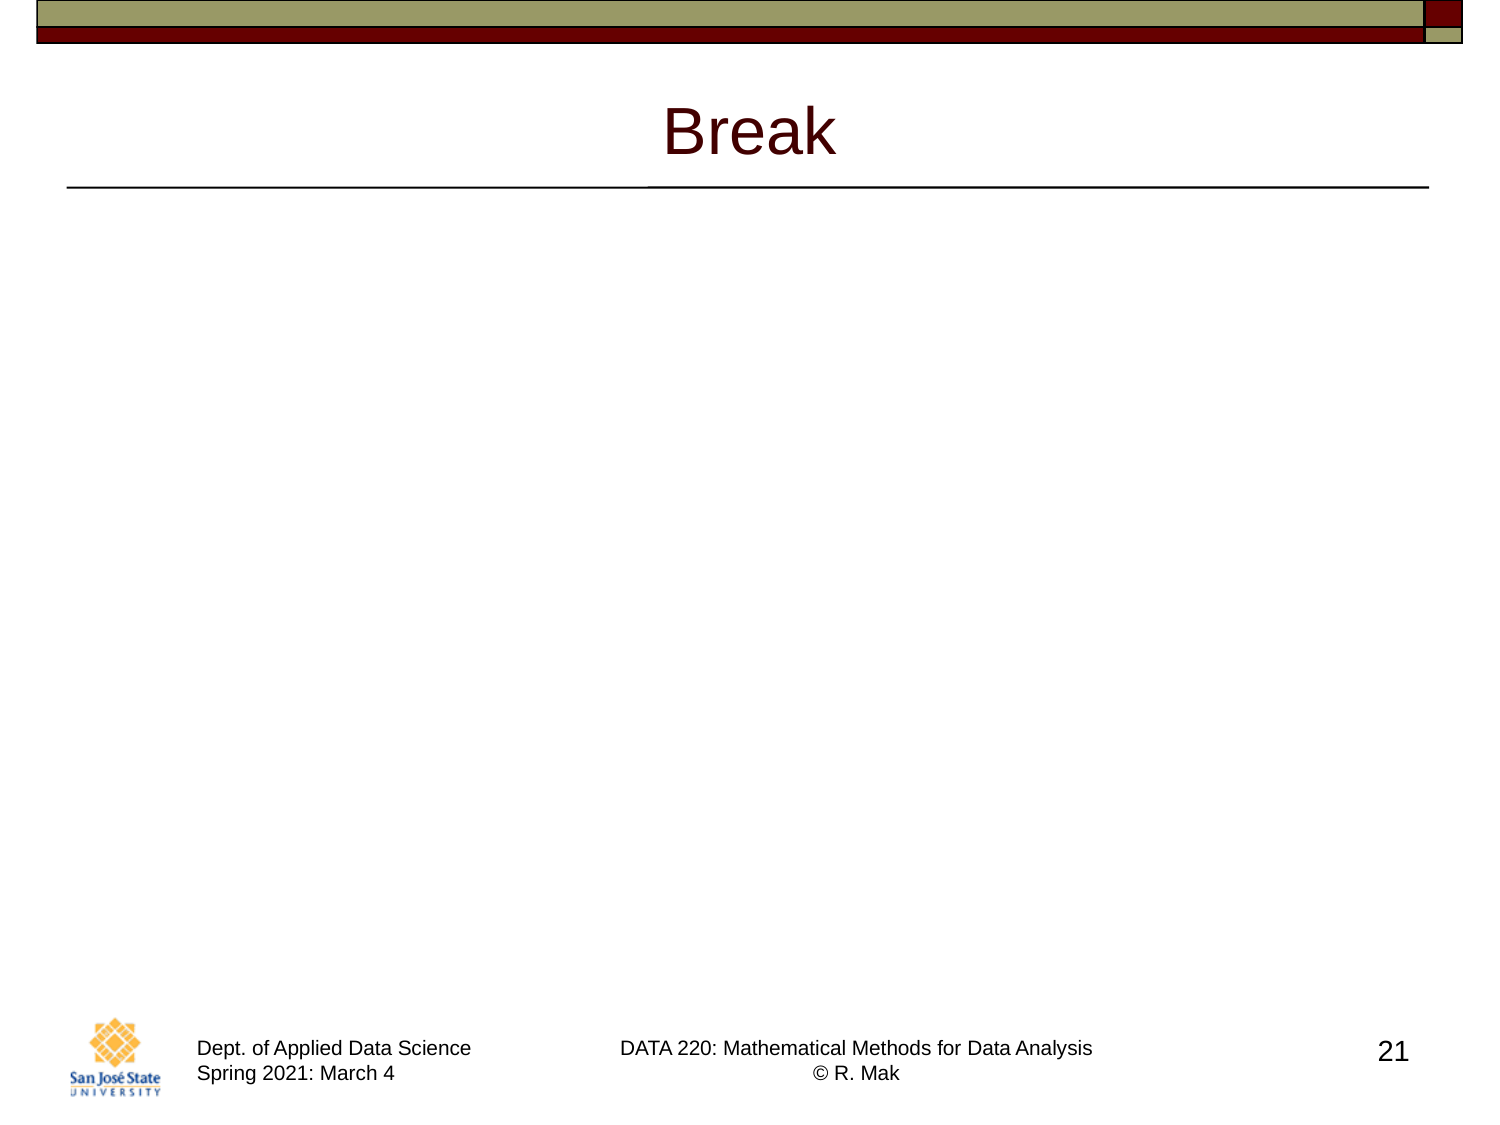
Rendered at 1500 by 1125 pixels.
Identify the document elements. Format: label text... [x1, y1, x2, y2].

slide_number 21 [1305, 1025, 1425, 1100]
picture [60, 1012, 166, 1112]
title Break [75, 67, 1425, 175]
